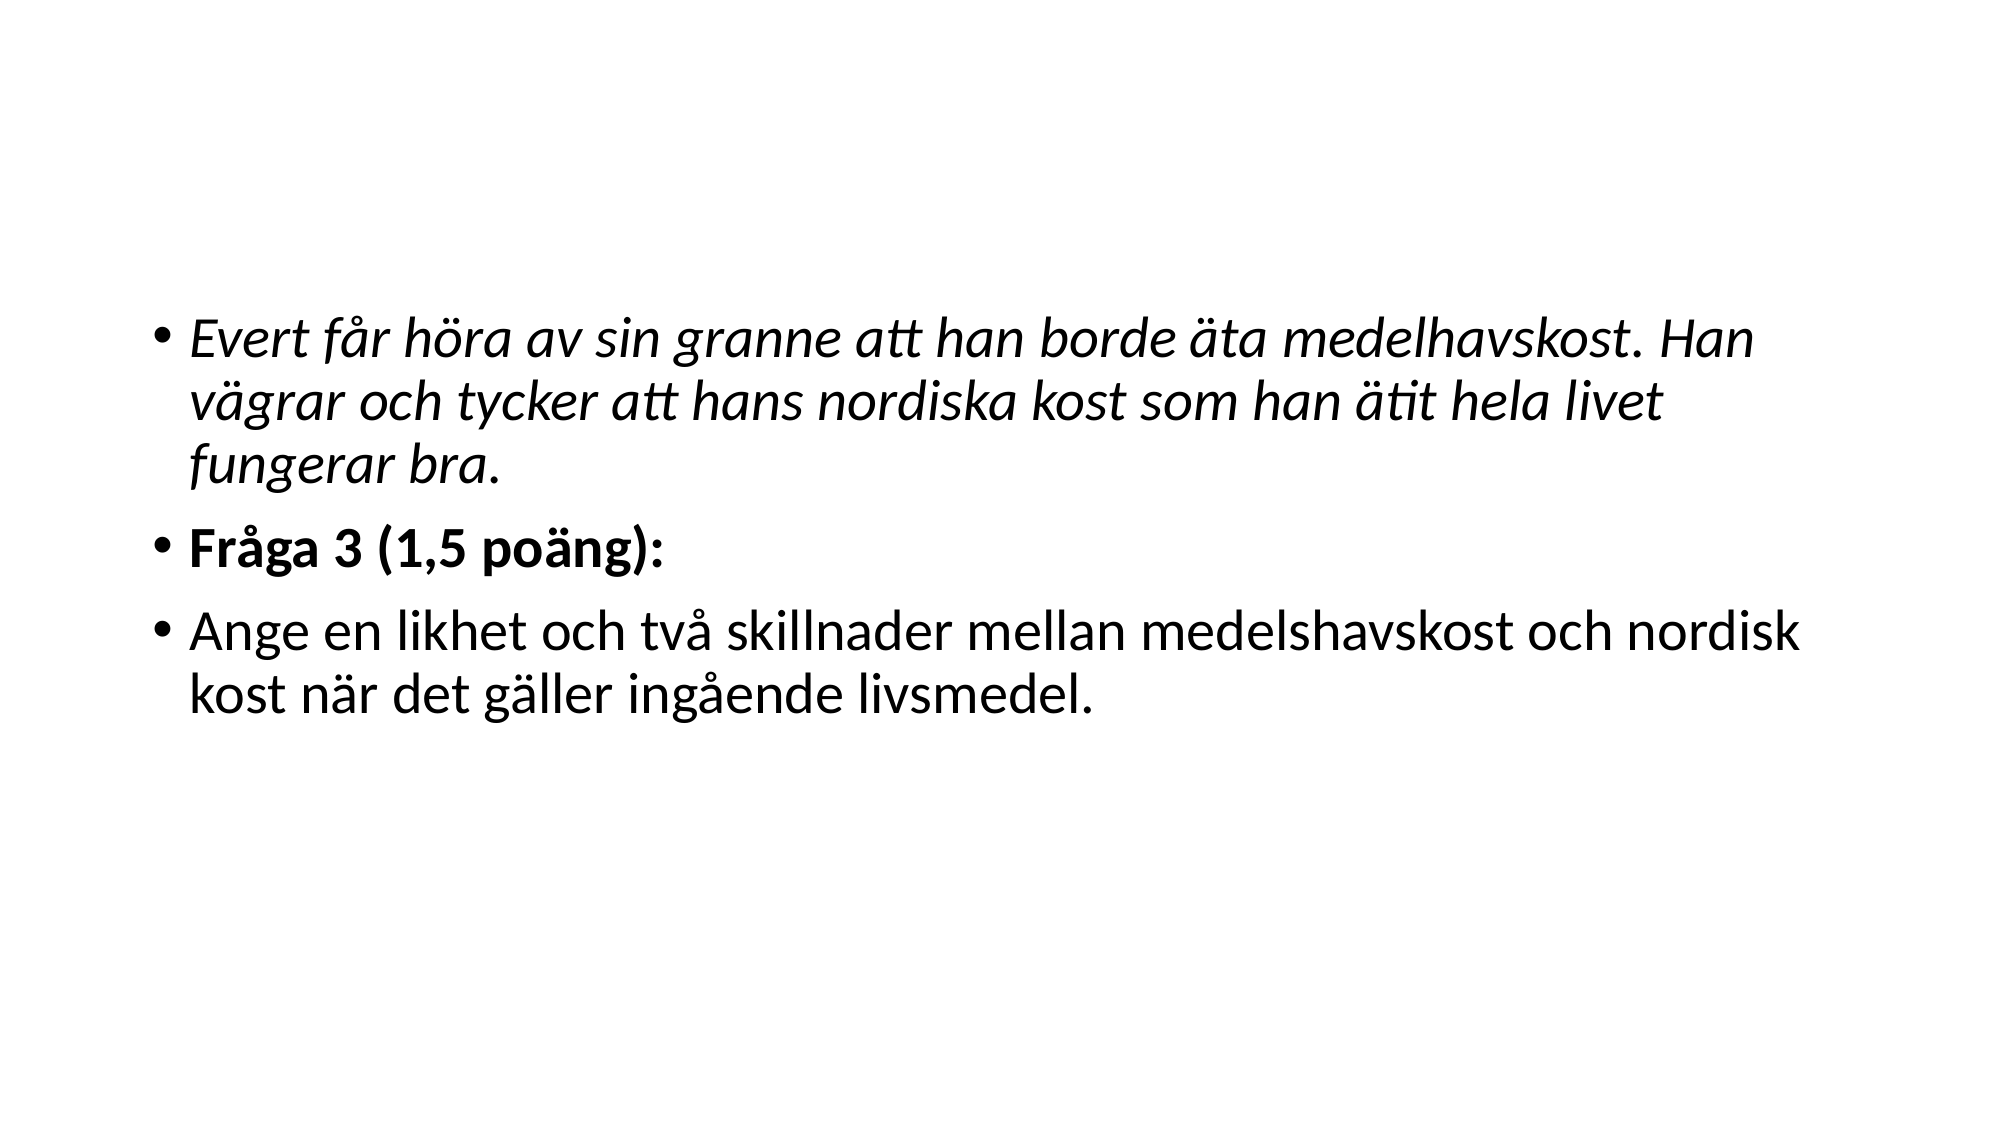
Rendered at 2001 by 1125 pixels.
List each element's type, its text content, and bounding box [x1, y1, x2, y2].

list Evert får höra av sin granne att han borde äta medelhavskost. Han vägrar och tycker att hans nordiska kost som han ätit hela livet fungerar bra. Fråga 3 (1,5 poäng): Ange en likhet och två skillnader mellan medelshavskost och nordisk kost när det gäller ingående livsmedel. [137, 299, 1863, 1014]
